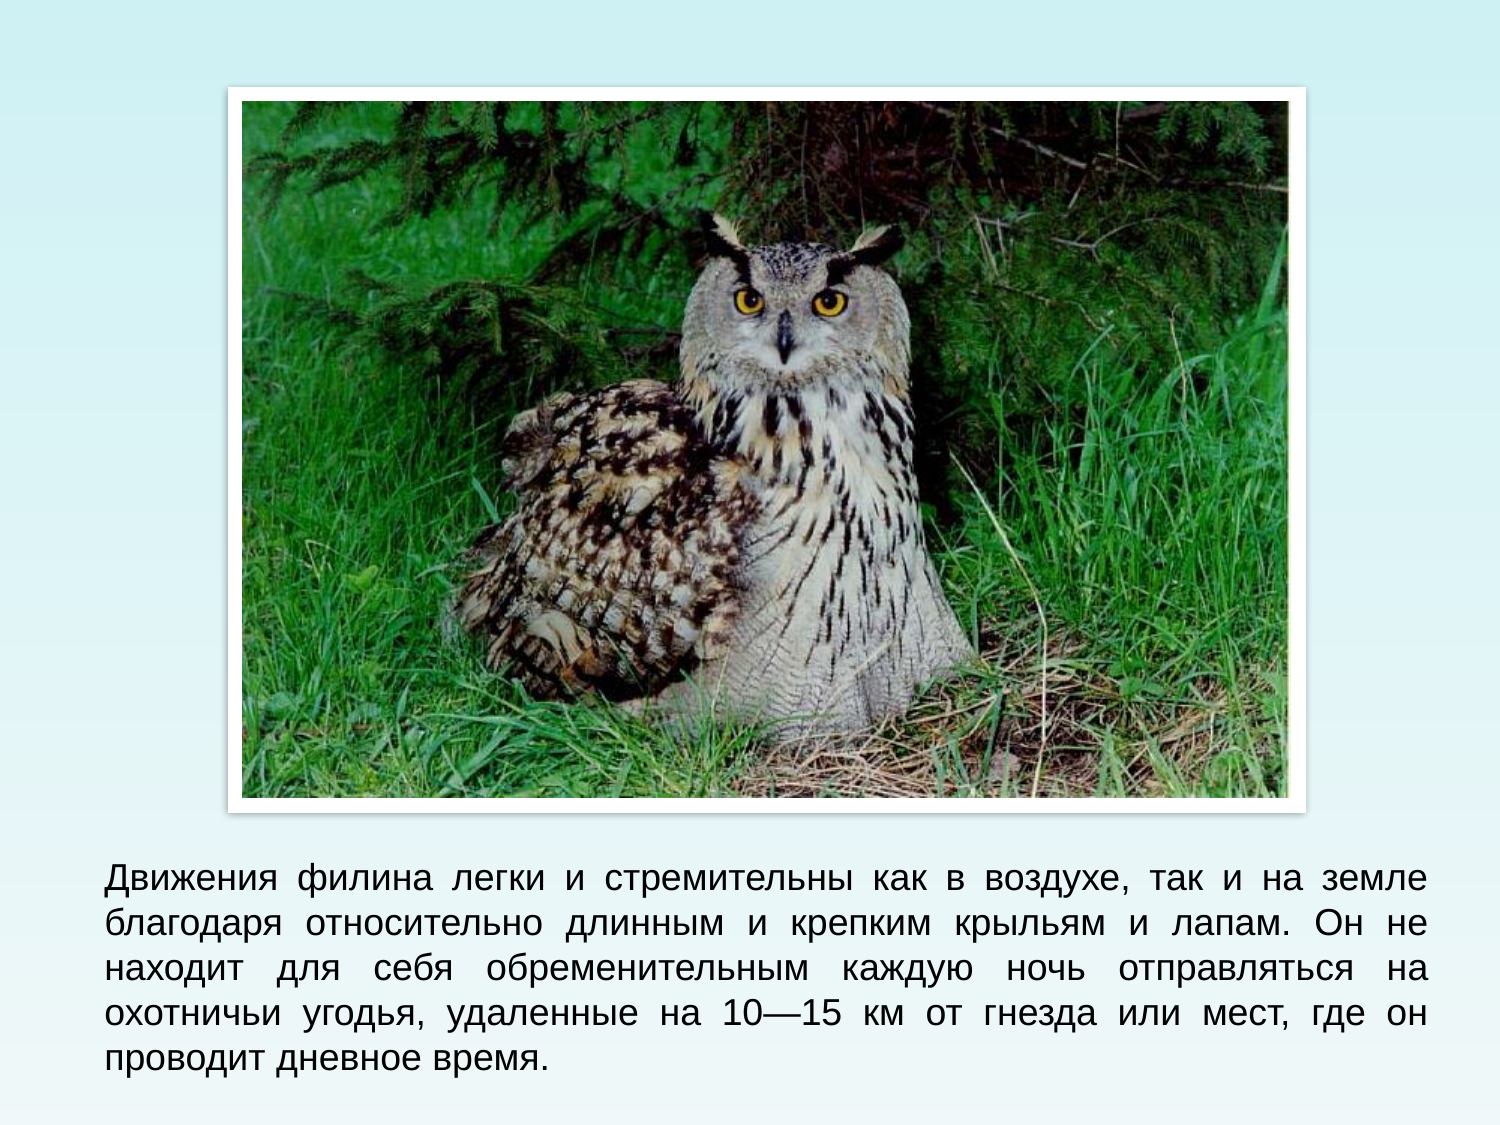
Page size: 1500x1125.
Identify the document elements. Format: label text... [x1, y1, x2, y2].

picture [241, 100, 1292, 799]
text_box Движения филина легки и стремительны как в воздухе, так и на земле благодаря относительно длинным и крепким крыльям и лапам. Он не находит для себя обременительным каждую ночь отправляться на охотничьи угодья, удаленные на 10—15 км от гнезда или мест, где он проводит дневное время. [89, 846, 1444, 1086]
